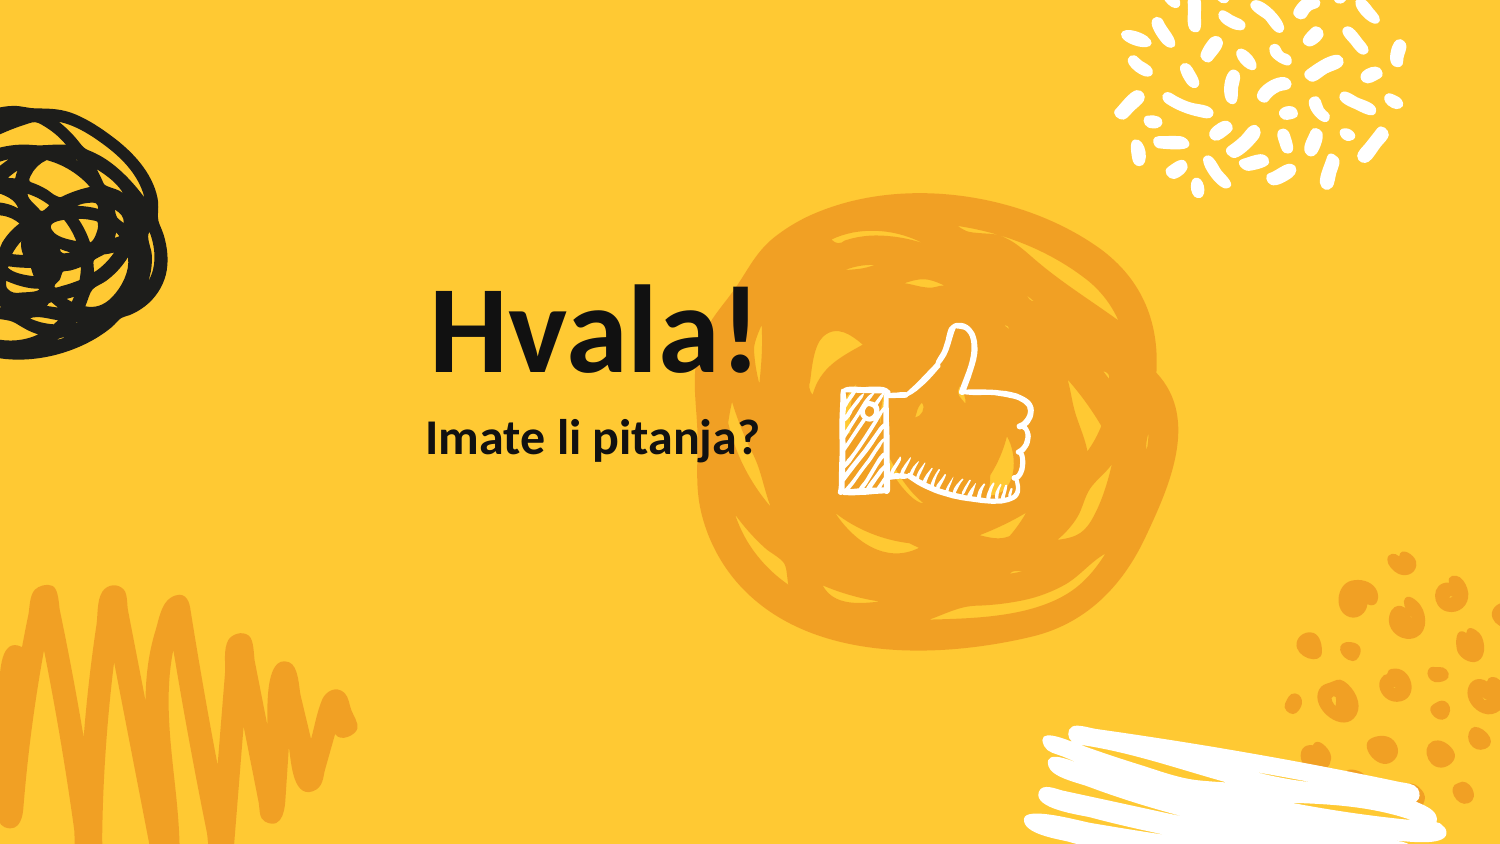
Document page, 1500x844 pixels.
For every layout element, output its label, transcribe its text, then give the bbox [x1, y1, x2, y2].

title Hvala! [172, 207, 761, 398]
text_box [837, 322, 1034, 504]
subtitle Imate li pitanja? [172, 404, 761, 604]
text_box [695, 193, 1179, 651]
